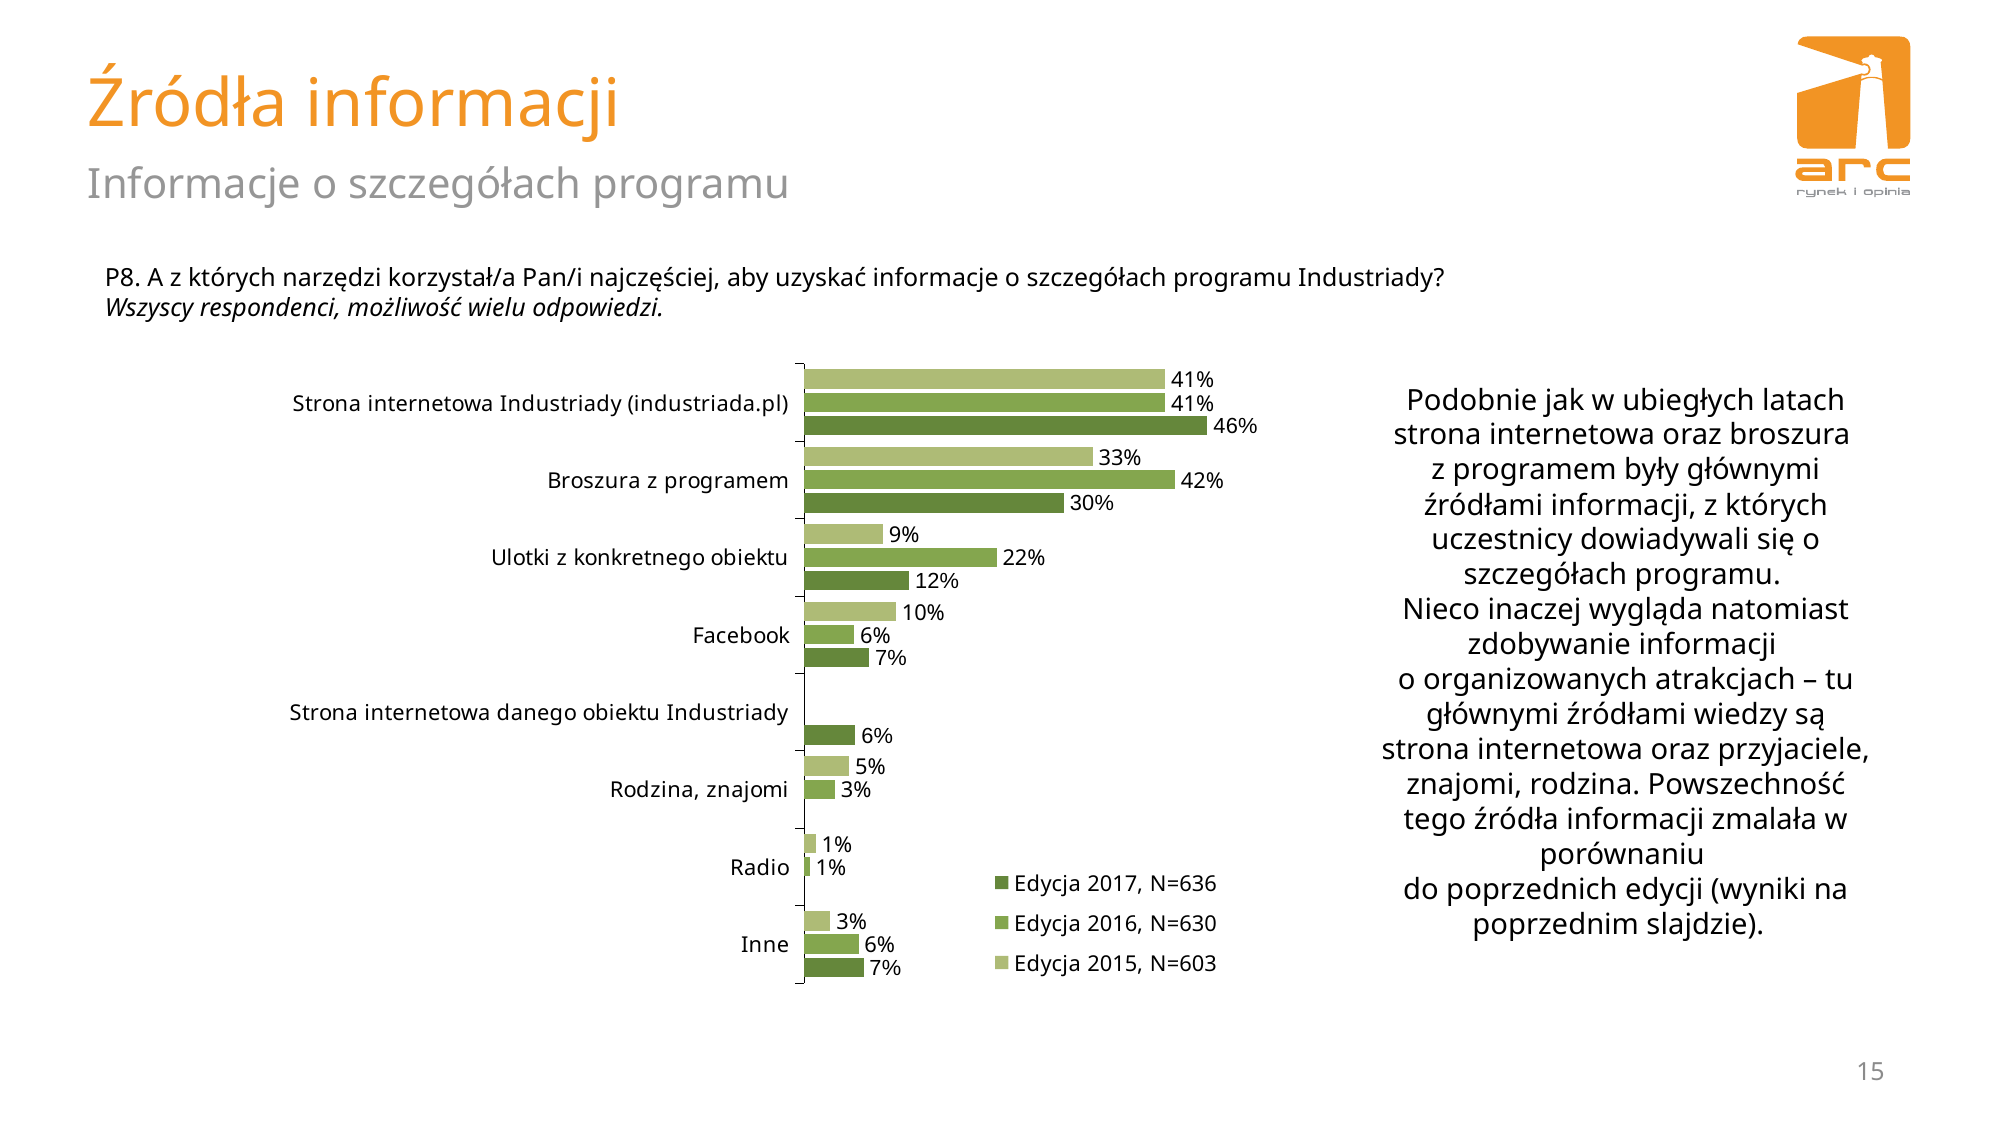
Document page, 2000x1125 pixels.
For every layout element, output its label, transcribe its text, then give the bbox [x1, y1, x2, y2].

text_box P8. A z których narzędzi korzystał/a Pan/i najczęściej, aby uzyskać informacje o szczegółach programu Industriady? Wszyscy respondenci, możliwość wielu odpowiedzi. [90, 253, 1910, 329]
text_box Podobnie jak w ubiegłych latach strona internetowa oraz broszura z programem były głównymi źródłami informacji, z których uczestnicy dowiadywali się o szczegółach programu. Nieco inaczej wygląda natomiast zdobywanie informacji o organizowanych atrakcjach – tu głównymi źródłami wiedzy są strona internetowa oraz przyjaciele, znajomi, rodzina. Powszechność tego źródła informacji zmalała w porównaniu do poprzednich edycji (wyniki na poprzednim slajdzie). [1567, 373, 1886, 948]
slide_number 15 [1433, 1042, 1900, 1103]
chart [0, 361, 1559, 988]
subtitle Informacje o szczegółach programu [87, 156, 1696, 246]
title Źródła informacji [87, 0, 1696, 141]
